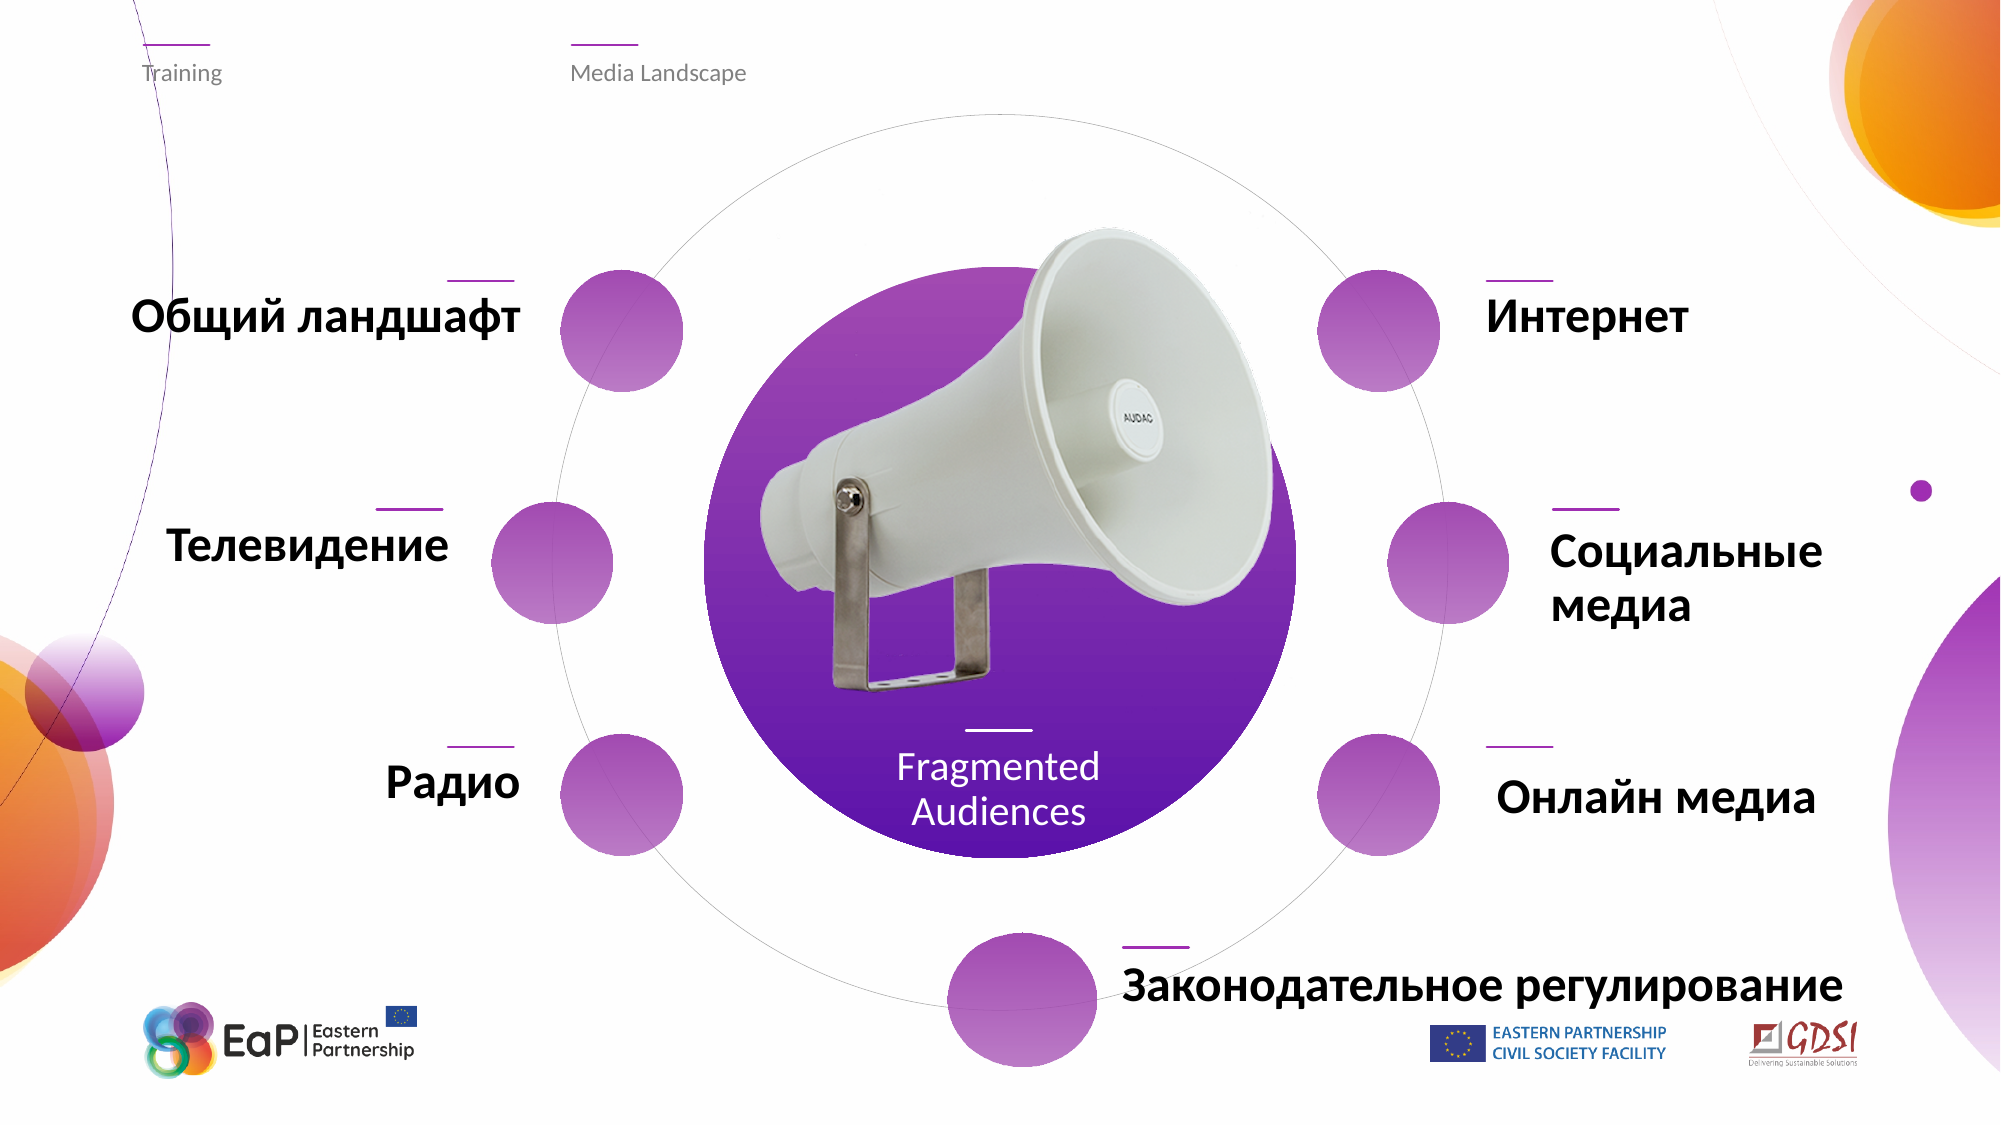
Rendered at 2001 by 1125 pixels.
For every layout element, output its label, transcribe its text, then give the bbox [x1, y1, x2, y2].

text_box [946, 931, 1098, 1068]
list Онлайн медиа [1481, 762, 1848, 802]
text_box [1316, 748, 1441, 857]
list Fragmented Audiences [799, 748, 1198, 899]
text_box [764, 113, 1236, 180]
text_box [653, 748, 1347, 1009]
list Общий ландшафт [98, 282, 528, 360]
list Радио [169, 748, 536, 787]
text_box [559, 748, 684, 857]
list Социальные медиа [1535, 516, 1902, 555]
picture [0, 0, 2001, 1125]
text_box [490, 505, 528, 620]
list Телевидение [98, 510, 465, 550]
list Интернет [1520, 282, 1838, 321]
text_box Законодательное регулирование [1107, 951, 1866, 1026]
list Training [126, 52, 507, 137]
list Media Landscape [554, 52, 935, 137]
